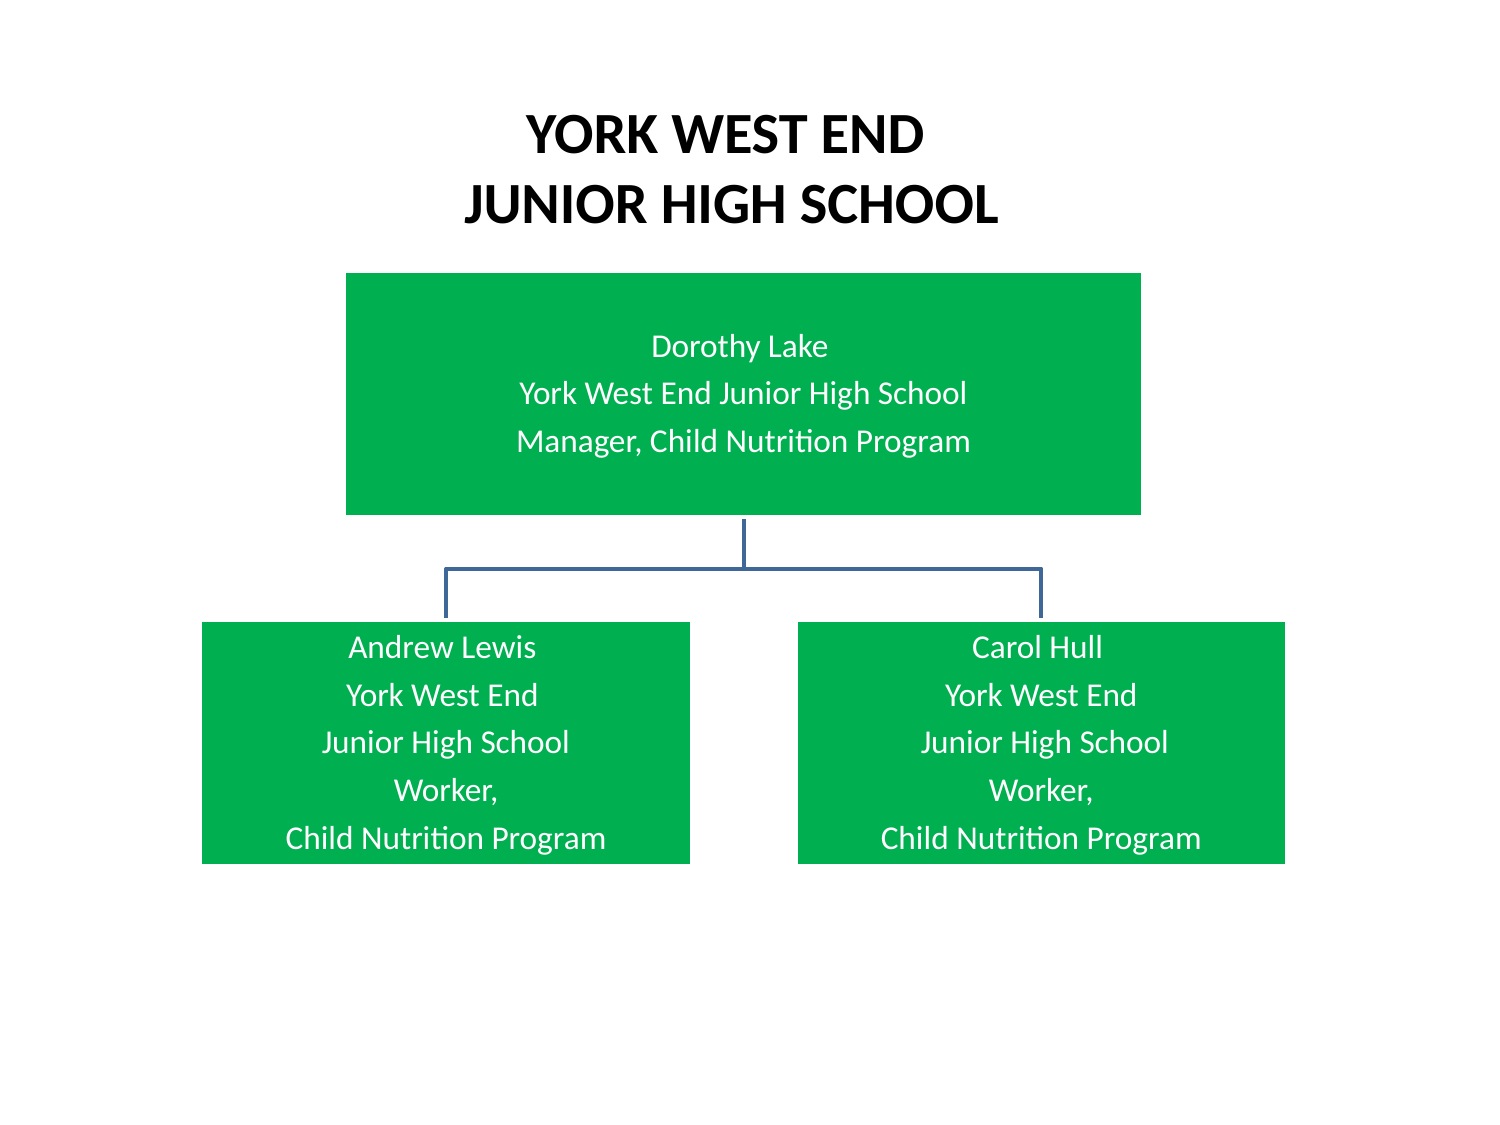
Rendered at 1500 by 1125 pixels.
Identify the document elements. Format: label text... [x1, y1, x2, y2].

text_box YORK WEST END JUNIOR HIGH SCHOOL [350, 87, 1113, 223]
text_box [199, 224, 1288, 913]
